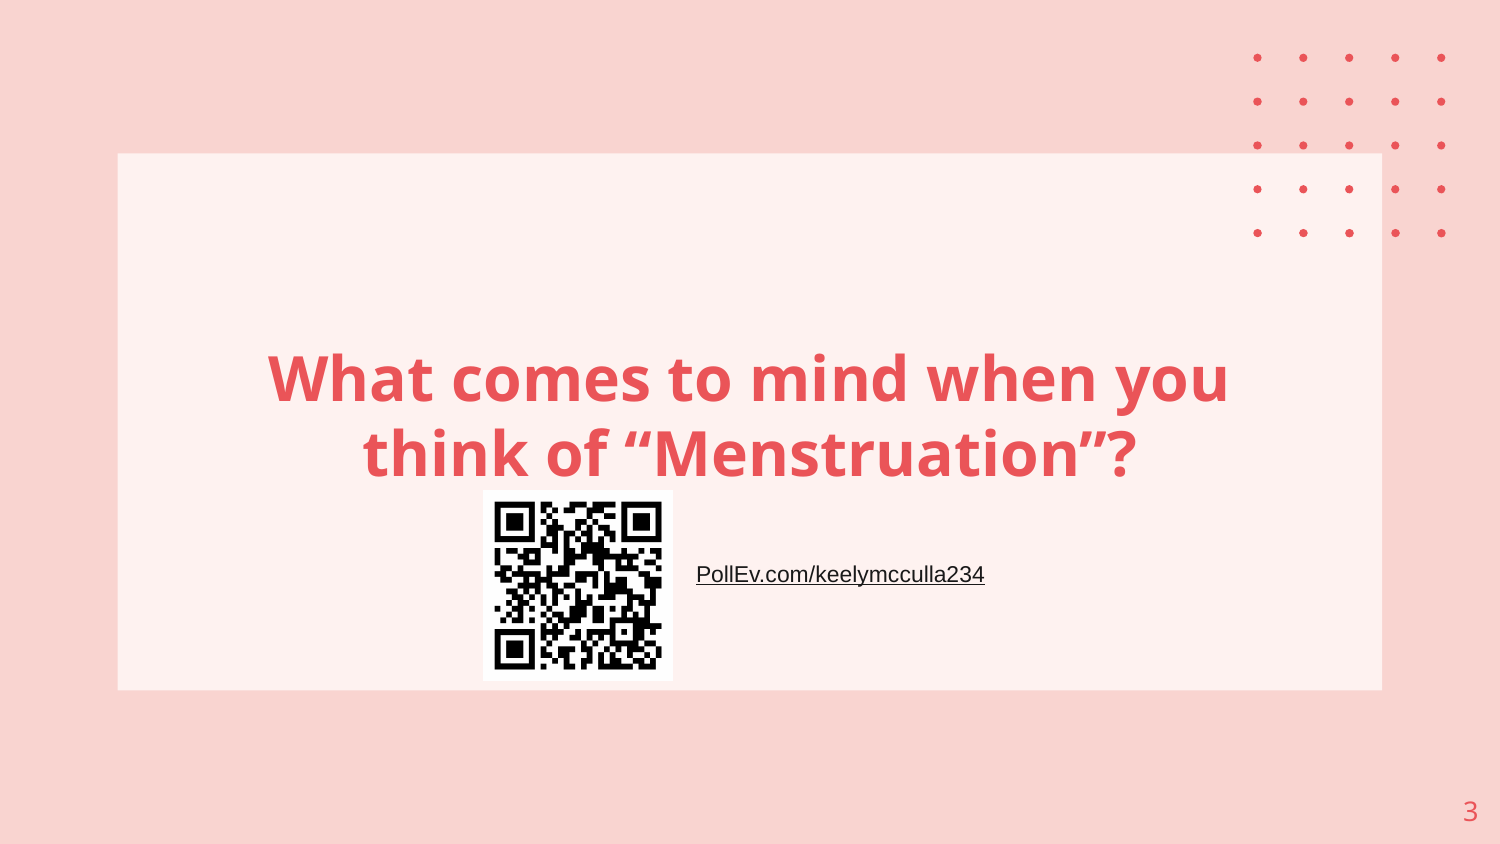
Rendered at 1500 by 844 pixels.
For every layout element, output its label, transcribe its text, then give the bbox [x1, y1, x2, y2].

picture [483, 490, 673, 681]
slide_number 3 [1403, 779, 1494, 844]
subtitle PollEv.com/keelymcculla234 [678, 545, 1017, 627]
title What comes to mind when you think of “Menstruation”? [210, 255, 1290, 504]
